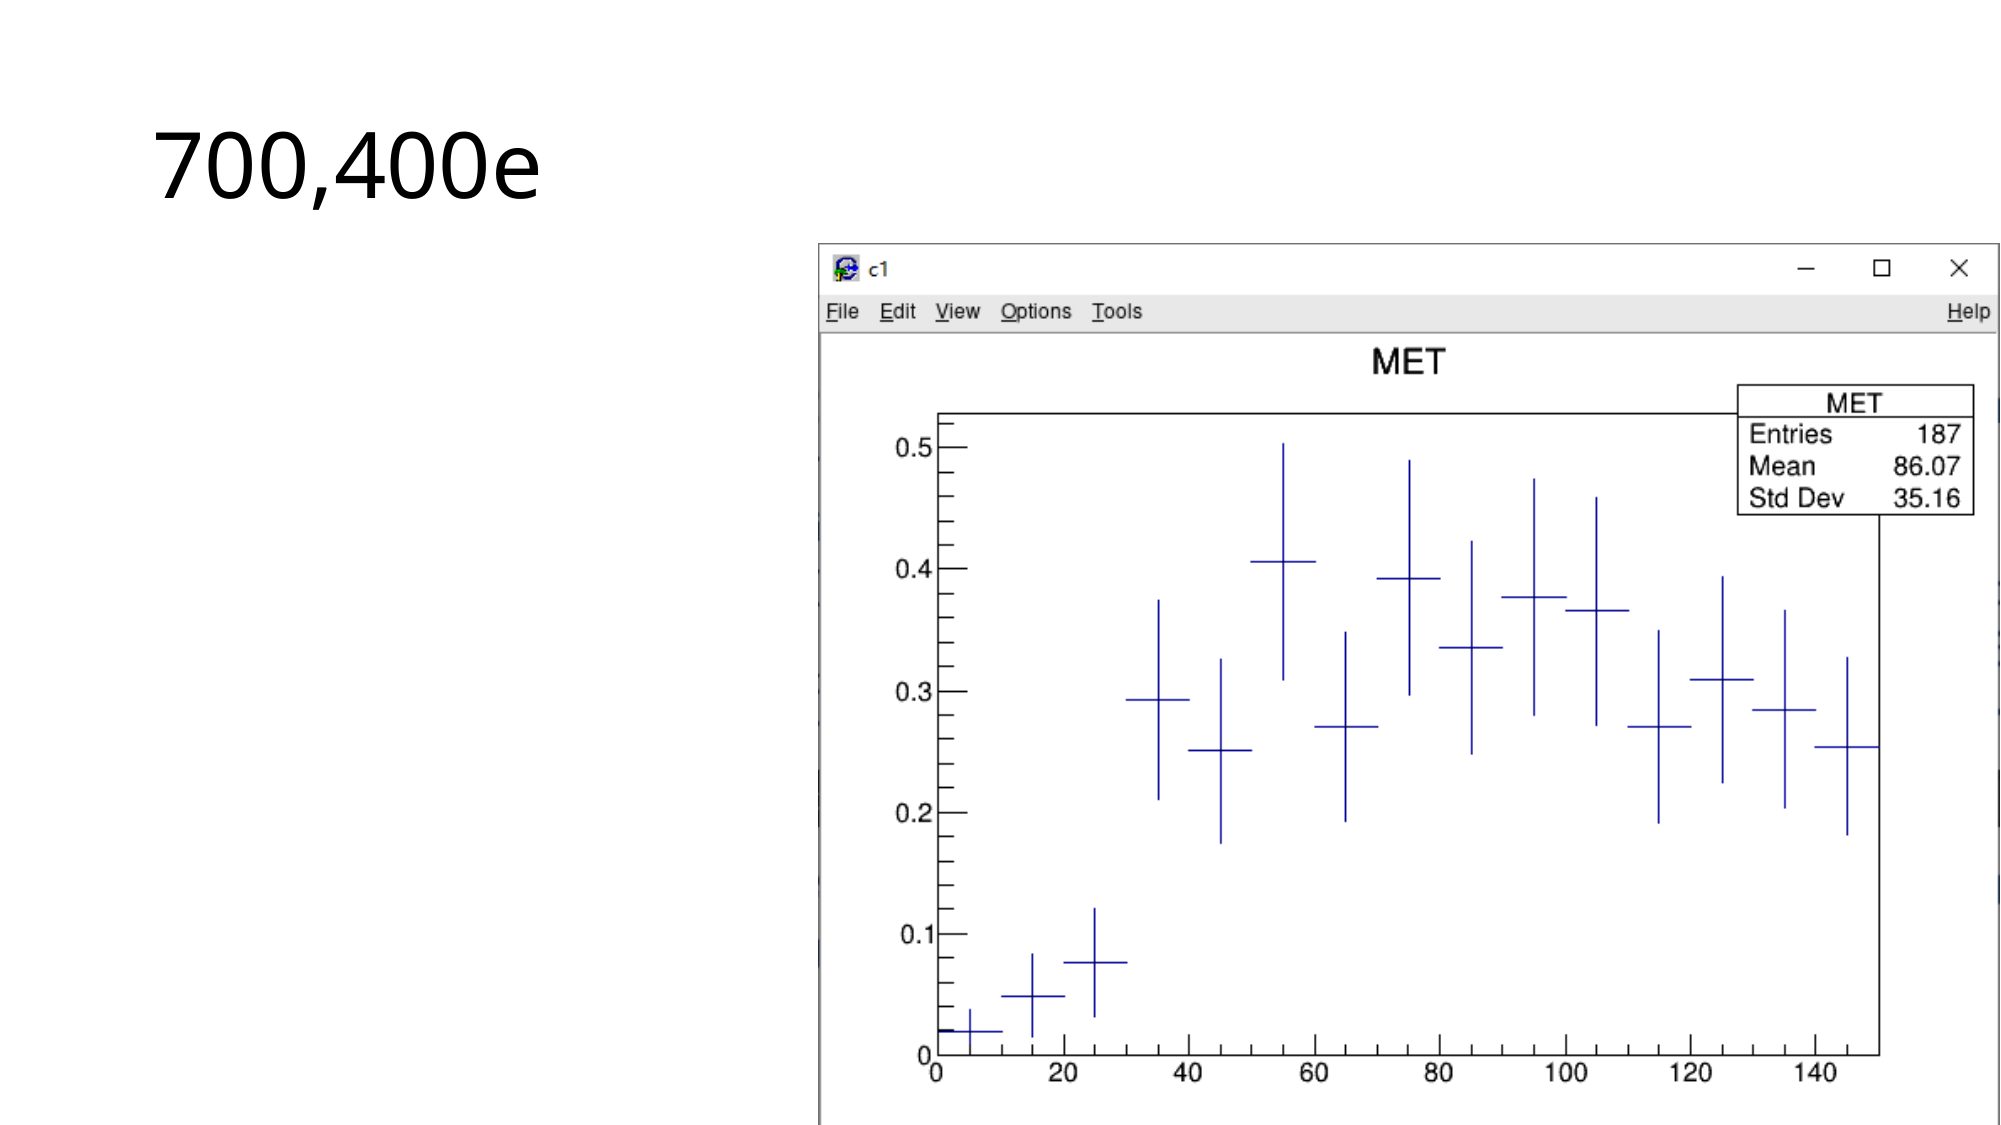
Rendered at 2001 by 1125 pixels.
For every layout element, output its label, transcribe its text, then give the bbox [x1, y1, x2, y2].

picture [818, 243, 2000, 1125]
title 700,400e [137, 59, 1863, 278]
